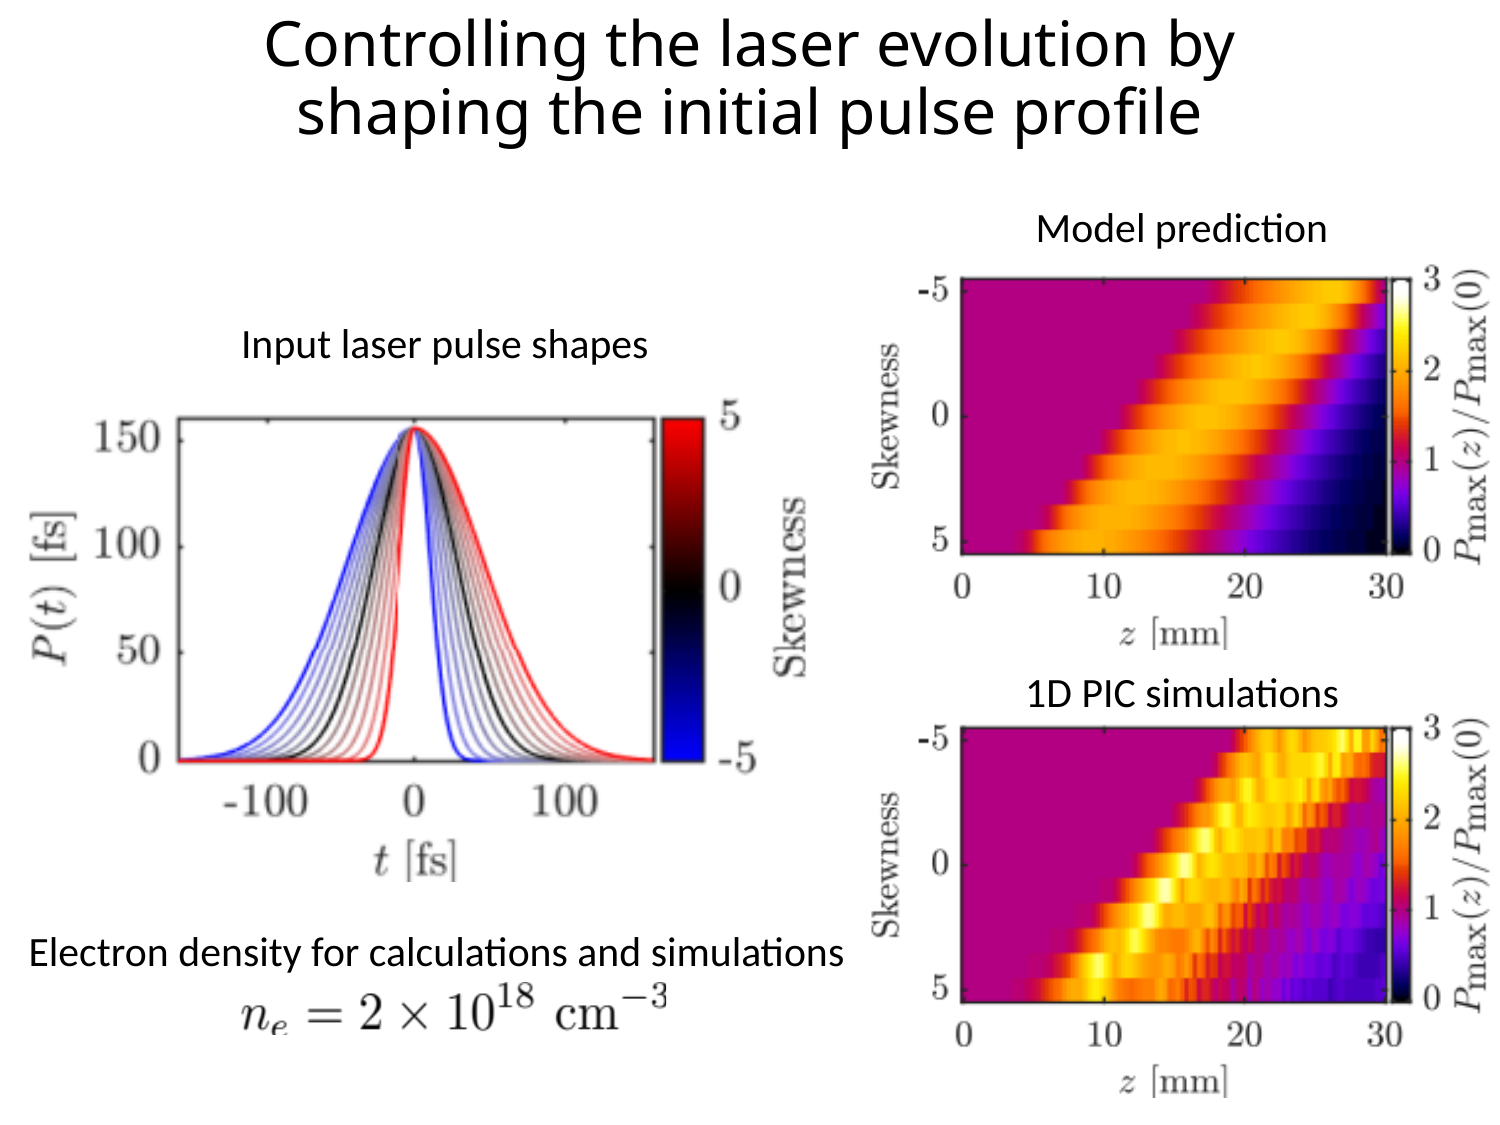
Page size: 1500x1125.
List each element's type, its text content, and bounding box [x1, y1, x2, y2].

text_box Model prediction [1020, 193, 1344, 259]
picture [18, 394, 807, 882]
text_box 1D PIC simulations [1010, 658, 1354, 710]
picture [868, 261, 1496, 650]
text_box Input laser pulse shapes [226, 309, 664, 375]
title Controlling the laser evolution by shaping the initial pulse profile [159, 5, 1341, 210]
text_box Electron density for calculations and simulations [13, 916, 860, 982]
picture [868, 710, 1496, 1098]
picture [241, 982, 667, 1035]
